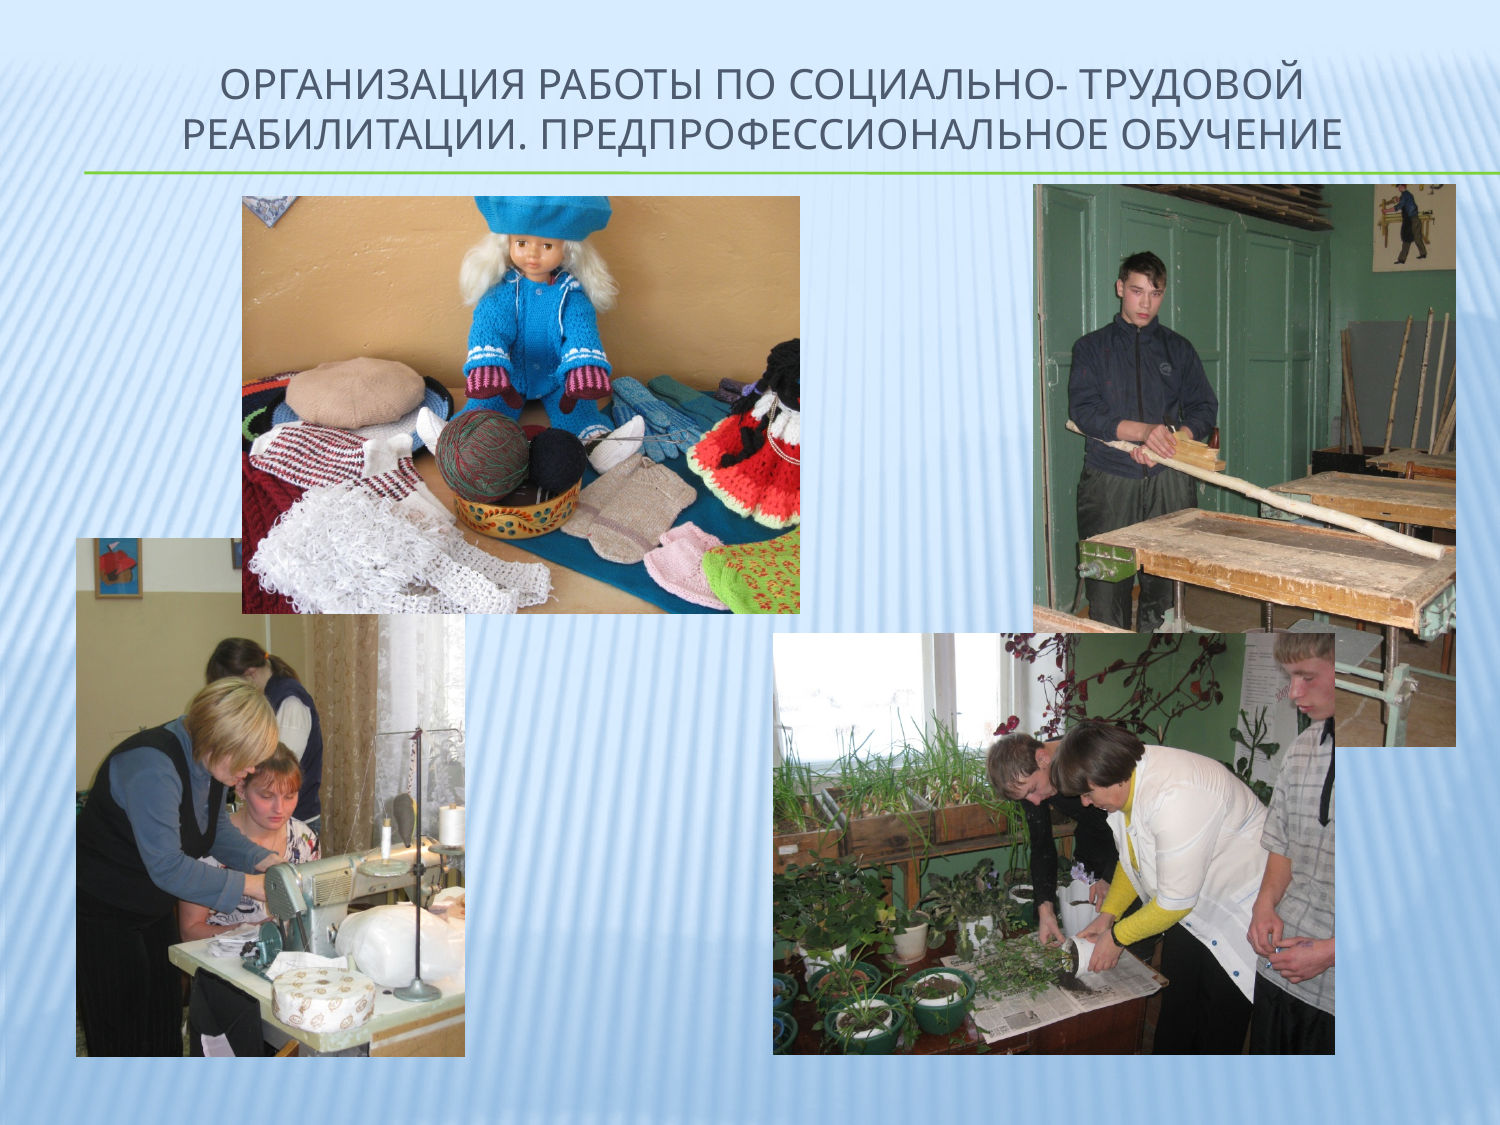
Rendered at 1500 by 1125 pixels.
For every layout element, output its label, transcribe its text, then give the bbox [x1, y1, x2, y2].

title Организация работы по социально- трудовой реабилитации. Предпрофессиональное обучение [50, 42, 1475, 173]
picture [241, 195, 800, 615]
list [76, 538, 466, 1057]
picture [773, 184, 1456, 1055]
